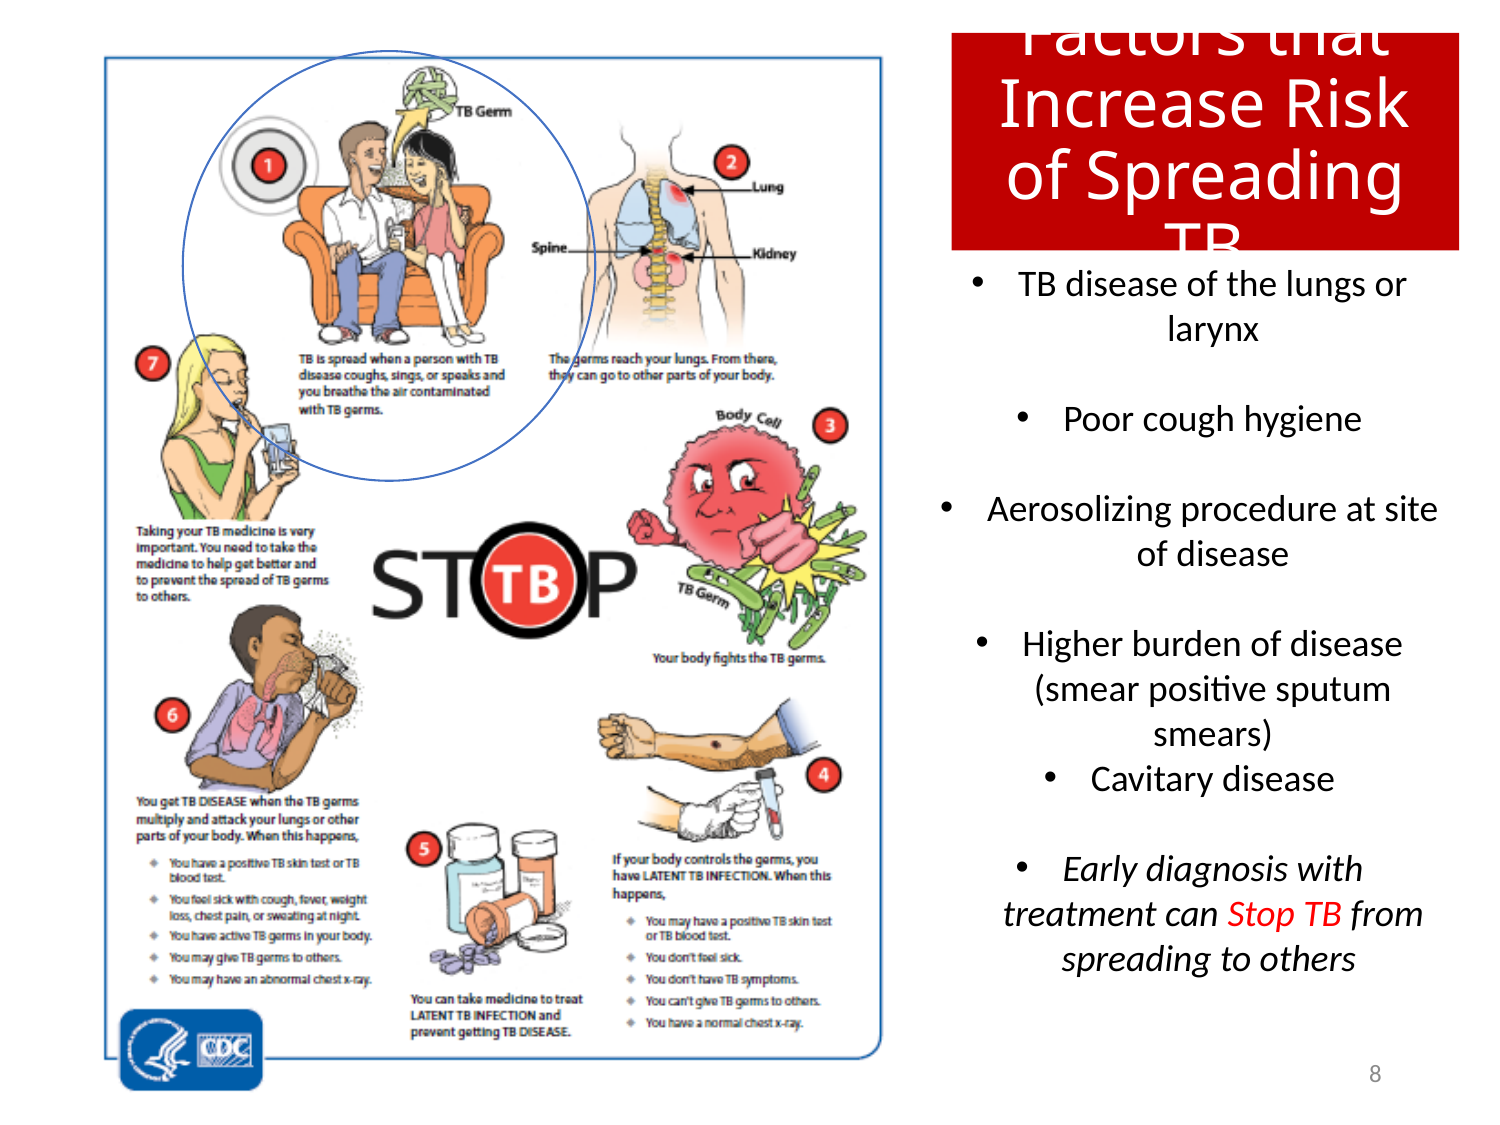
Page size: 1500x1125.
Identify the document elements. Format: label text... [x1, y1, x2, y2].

title Factors that Increase Risk of Spreading TB [951, 32, 1460, 206]
text_box TB disease of the lungs or larynx Poor cough hygiene Aerosolizing procedure at site of disease Higher burden of disease (smear positive sputum smears) Cavitary disease Early diagnosis with treatment can Stop TB from spreading to others [920, 206, 1460, 1031]
slide_number 8 [1059, 1042, 1397, 1103]
picture [70, 32, 900, 1102]
